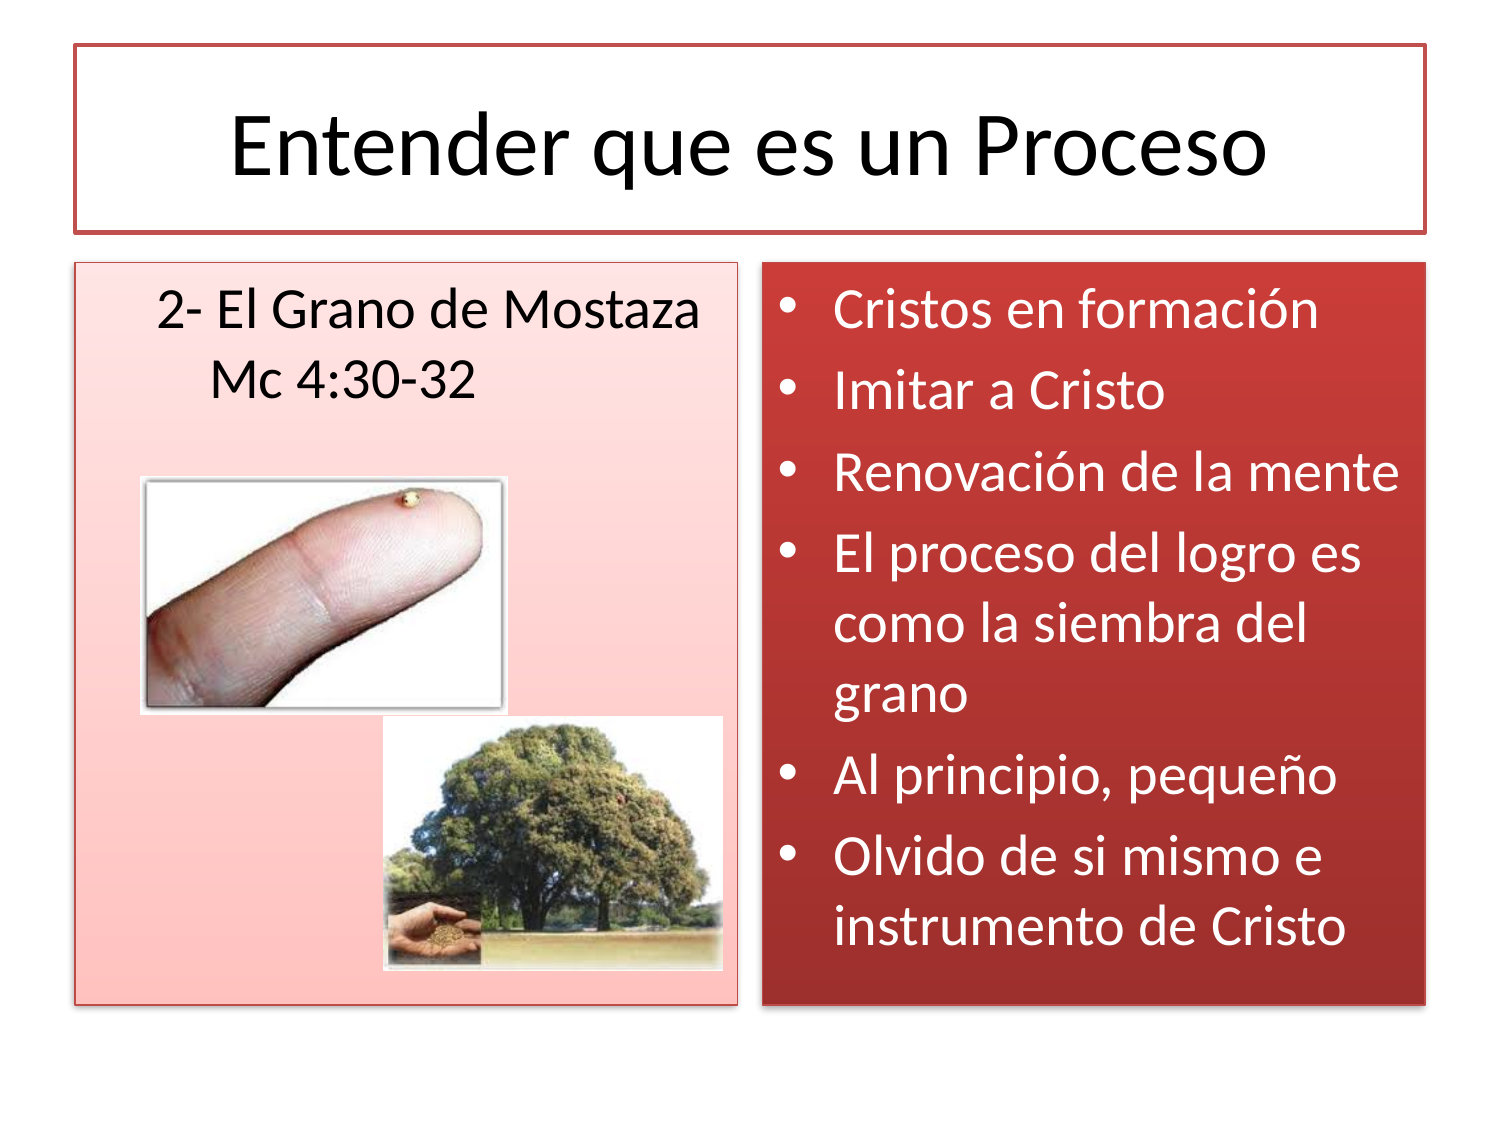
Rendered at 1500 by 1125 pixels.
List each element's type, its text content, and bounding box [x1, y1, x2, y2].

list Cristos en formación Imitar a Cristo Renovación de la mente El proceso del logro es como la siembra del grano Al principio, pequeño Olvido de si mismo e instrumento de Cristo [762, 262, 1426, 1006]
picture [140, 475, 723, 972]
title Entender que es un Proceso [73, 43, 1427, 235]
list 2- El Grano de Mostaza Mc 4:30-32 [74, 262, 738, 1006]
